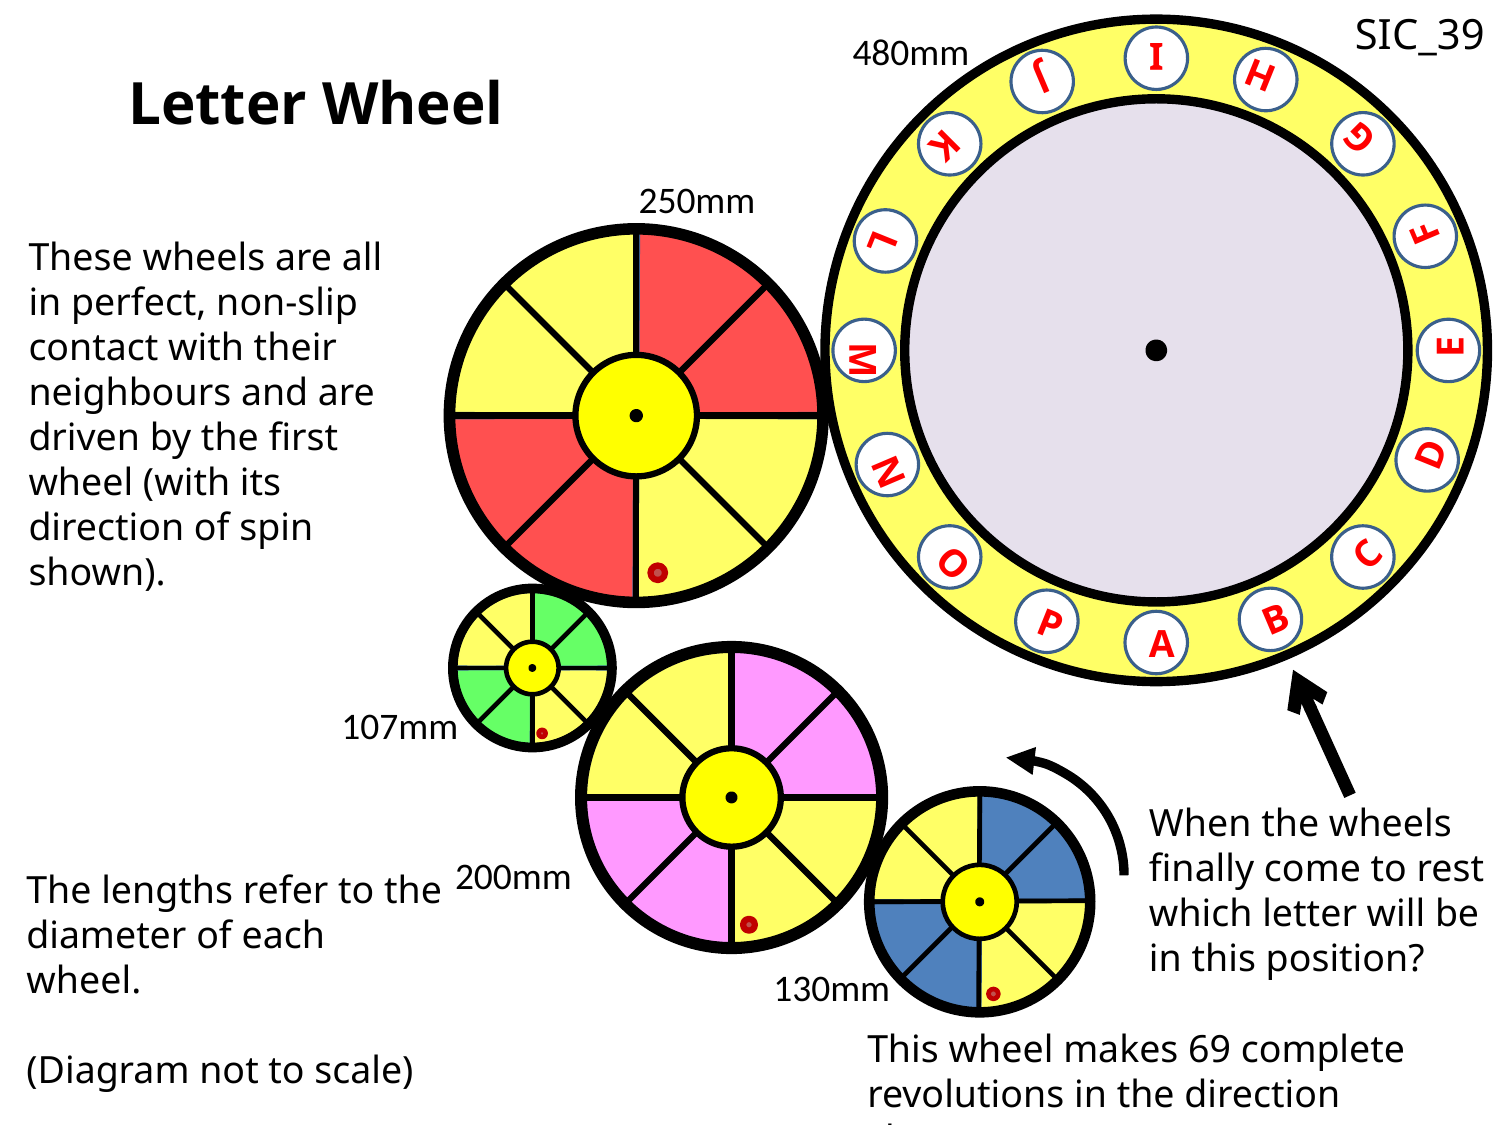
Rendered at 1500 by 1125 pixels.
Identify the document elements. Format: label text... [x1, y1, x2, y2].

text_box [450, 614, 615, 751]
text_box 200mm [440, 844, 572, 905]
text_box Letter Wheel [113, 58, 519, 144]
text_box The lengths refer to the diameter of each wheel. (Diagram not to scale) [11, 859, 462, 1099]
text_box 107mm [326, 694, 446, 755]
text_box 130mm [758, 960, 859, 1017]
text_box SIC_39 [1340, 0, 1500, 65]
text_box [446, 225, 826, 606]
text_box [864, 786, 1094, 1016]
text_box This wheel makes 69 complete revolutions in the direction shown [852, 1017, 1477, 1125]
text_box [1292, 669, 1351, 796]
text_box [577, 643, 886, 952]
text_box [1098, 800, 1125, 876]
text_box [1006, 752, 1082, 784]
text_box These wheels are all in perfect, non-slip contact with their neighbours and are driven by the first wheel (with its direction of spin shown). [13, 225, 427, 601]
text_box 250mm [623, 168, 771, 224]
text_box When the wheels finally come to rest which letter will be in this position? [1134, 791, 1500, 987]
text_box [824, 18, 1488, 682]
